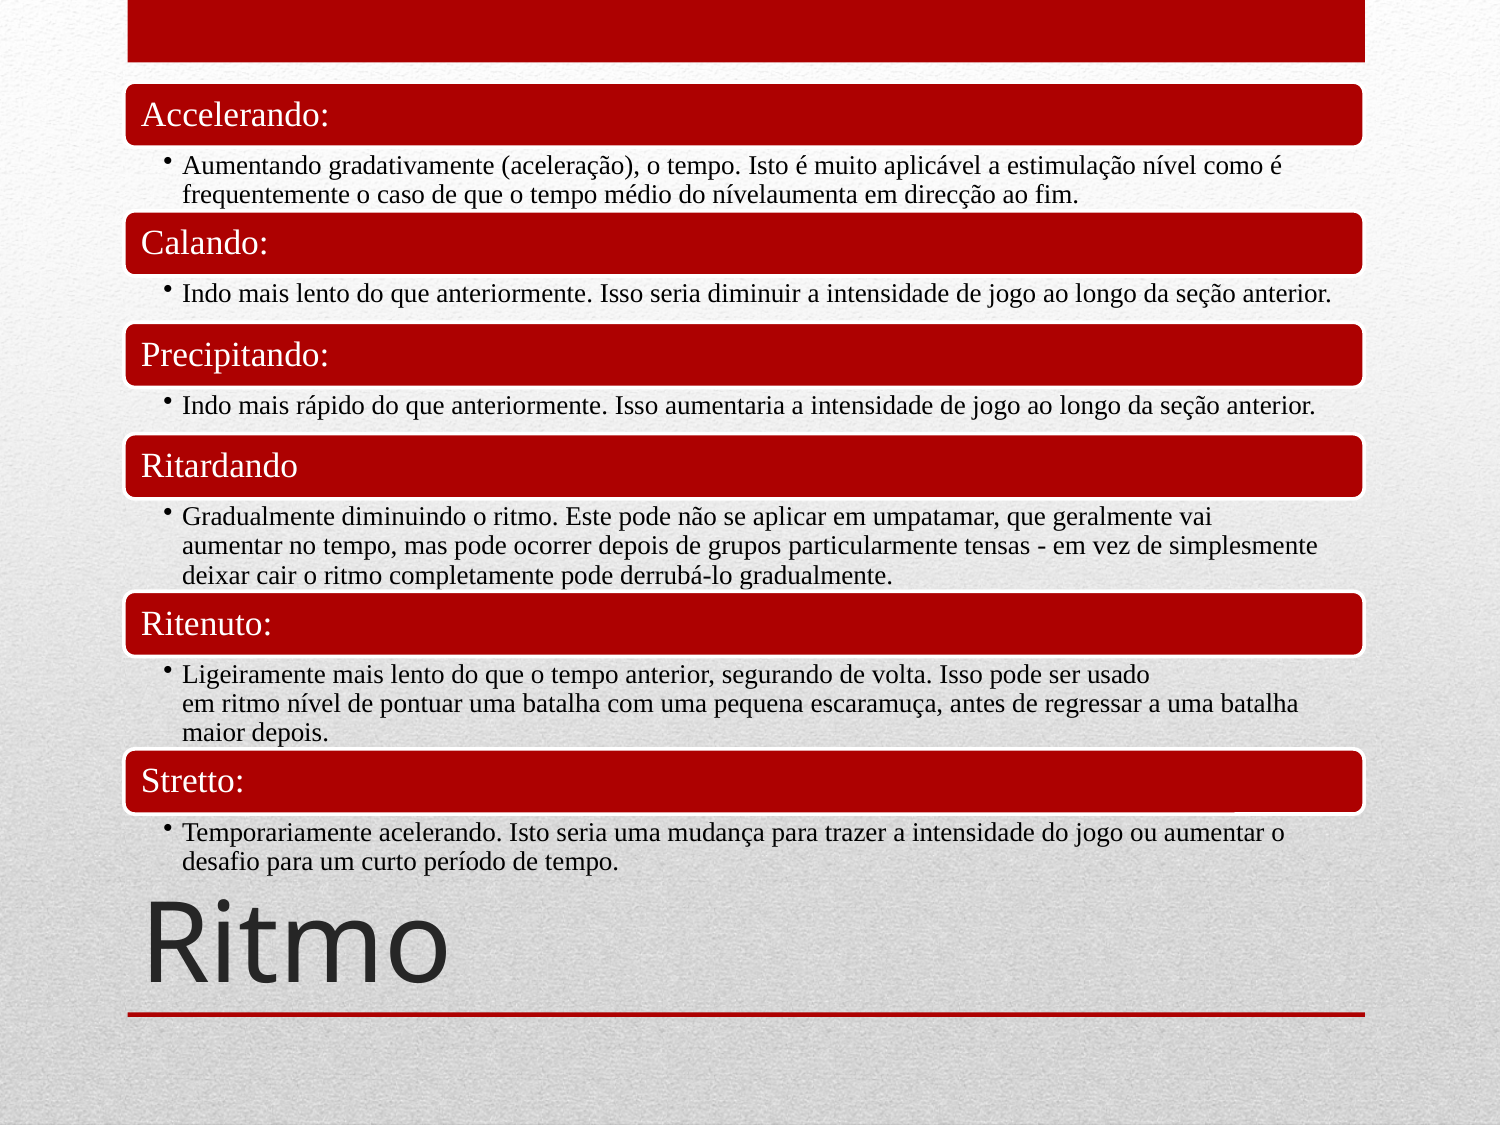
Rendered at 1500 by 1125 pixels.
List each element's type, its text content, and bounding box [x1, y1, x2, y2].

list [123, 77, 1365, 883]
title Ritmo [125, 893, 1238, 1013]
